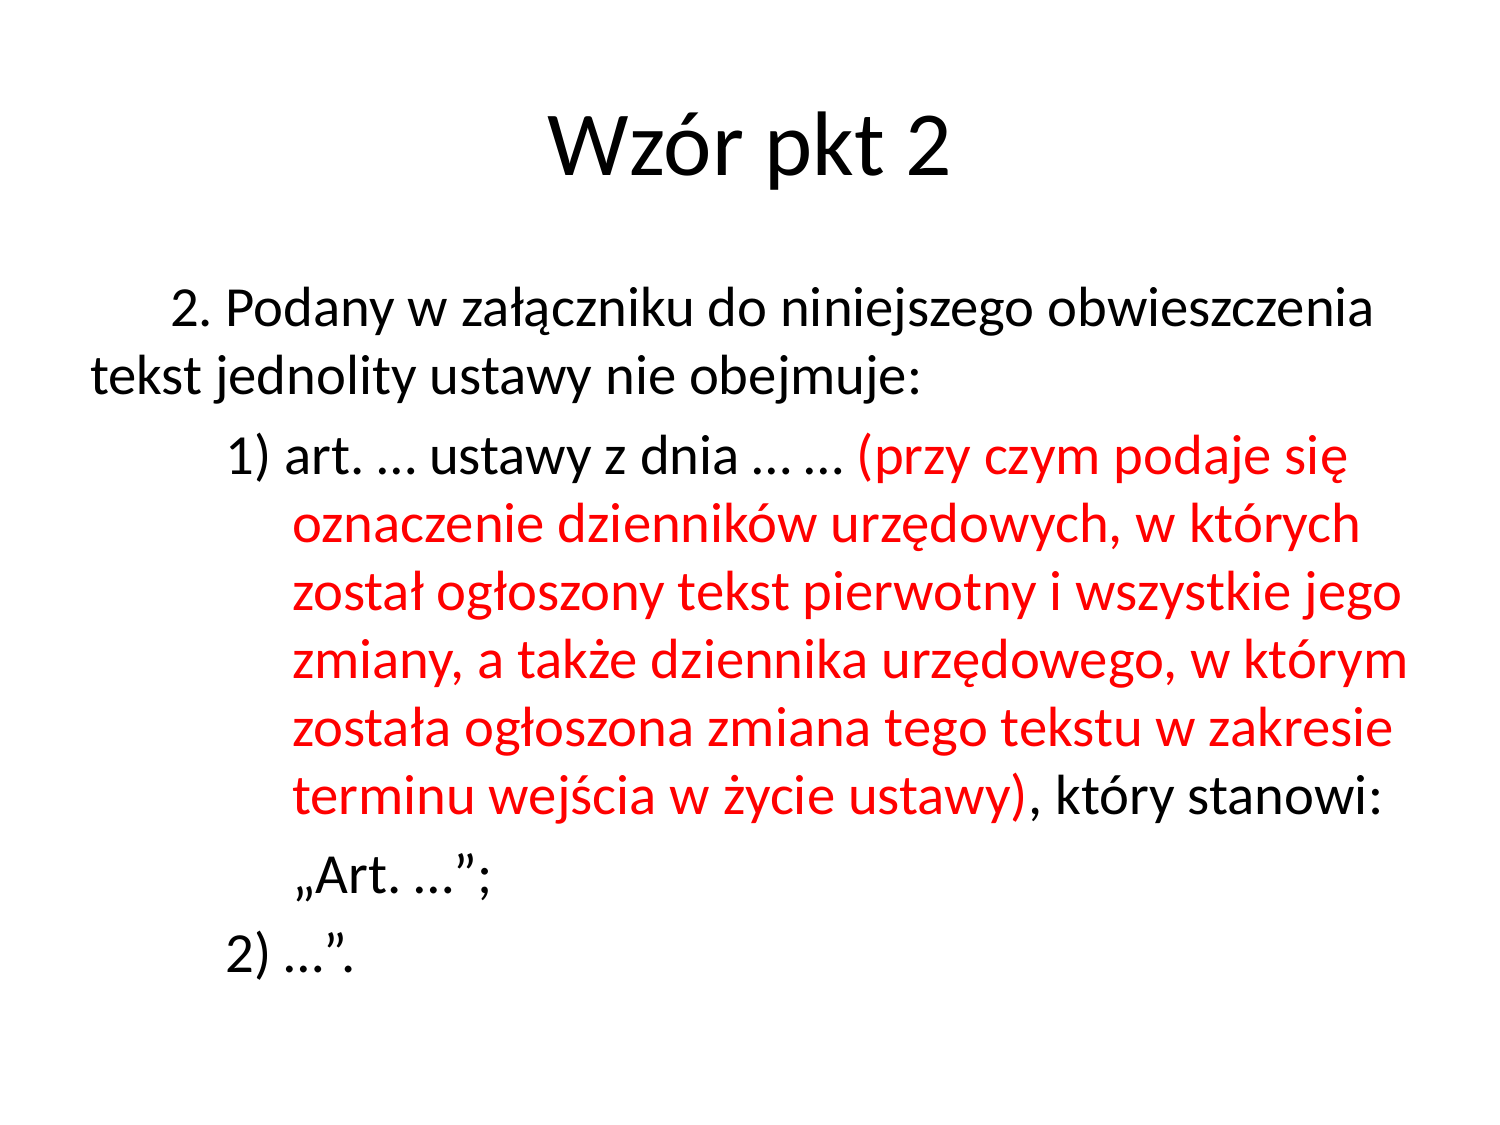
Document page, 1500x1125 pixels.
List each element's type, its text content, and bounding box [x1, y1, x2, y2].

list 2. Podany w załączniku do niniejszego obwieszczenia tekst jednolity ustawy nie obejmuje: 1) art. … ustawy z dnia … … (przy czym podaje się oznaczenie dzienników urzędowych, w których został ogłoszony tekst pierwotny i wszystkie jego zmiany, a także dziennika urzędowego, w którym została ogłoszona zmiana tego tekstu w zakresie terminu wejścia w życie ustawy), który stanowi: „Art. …”; 2) …”. [75, 262, 1425, 1005]
title Wzór pkt 2 [75, 45, 1425, 233]
